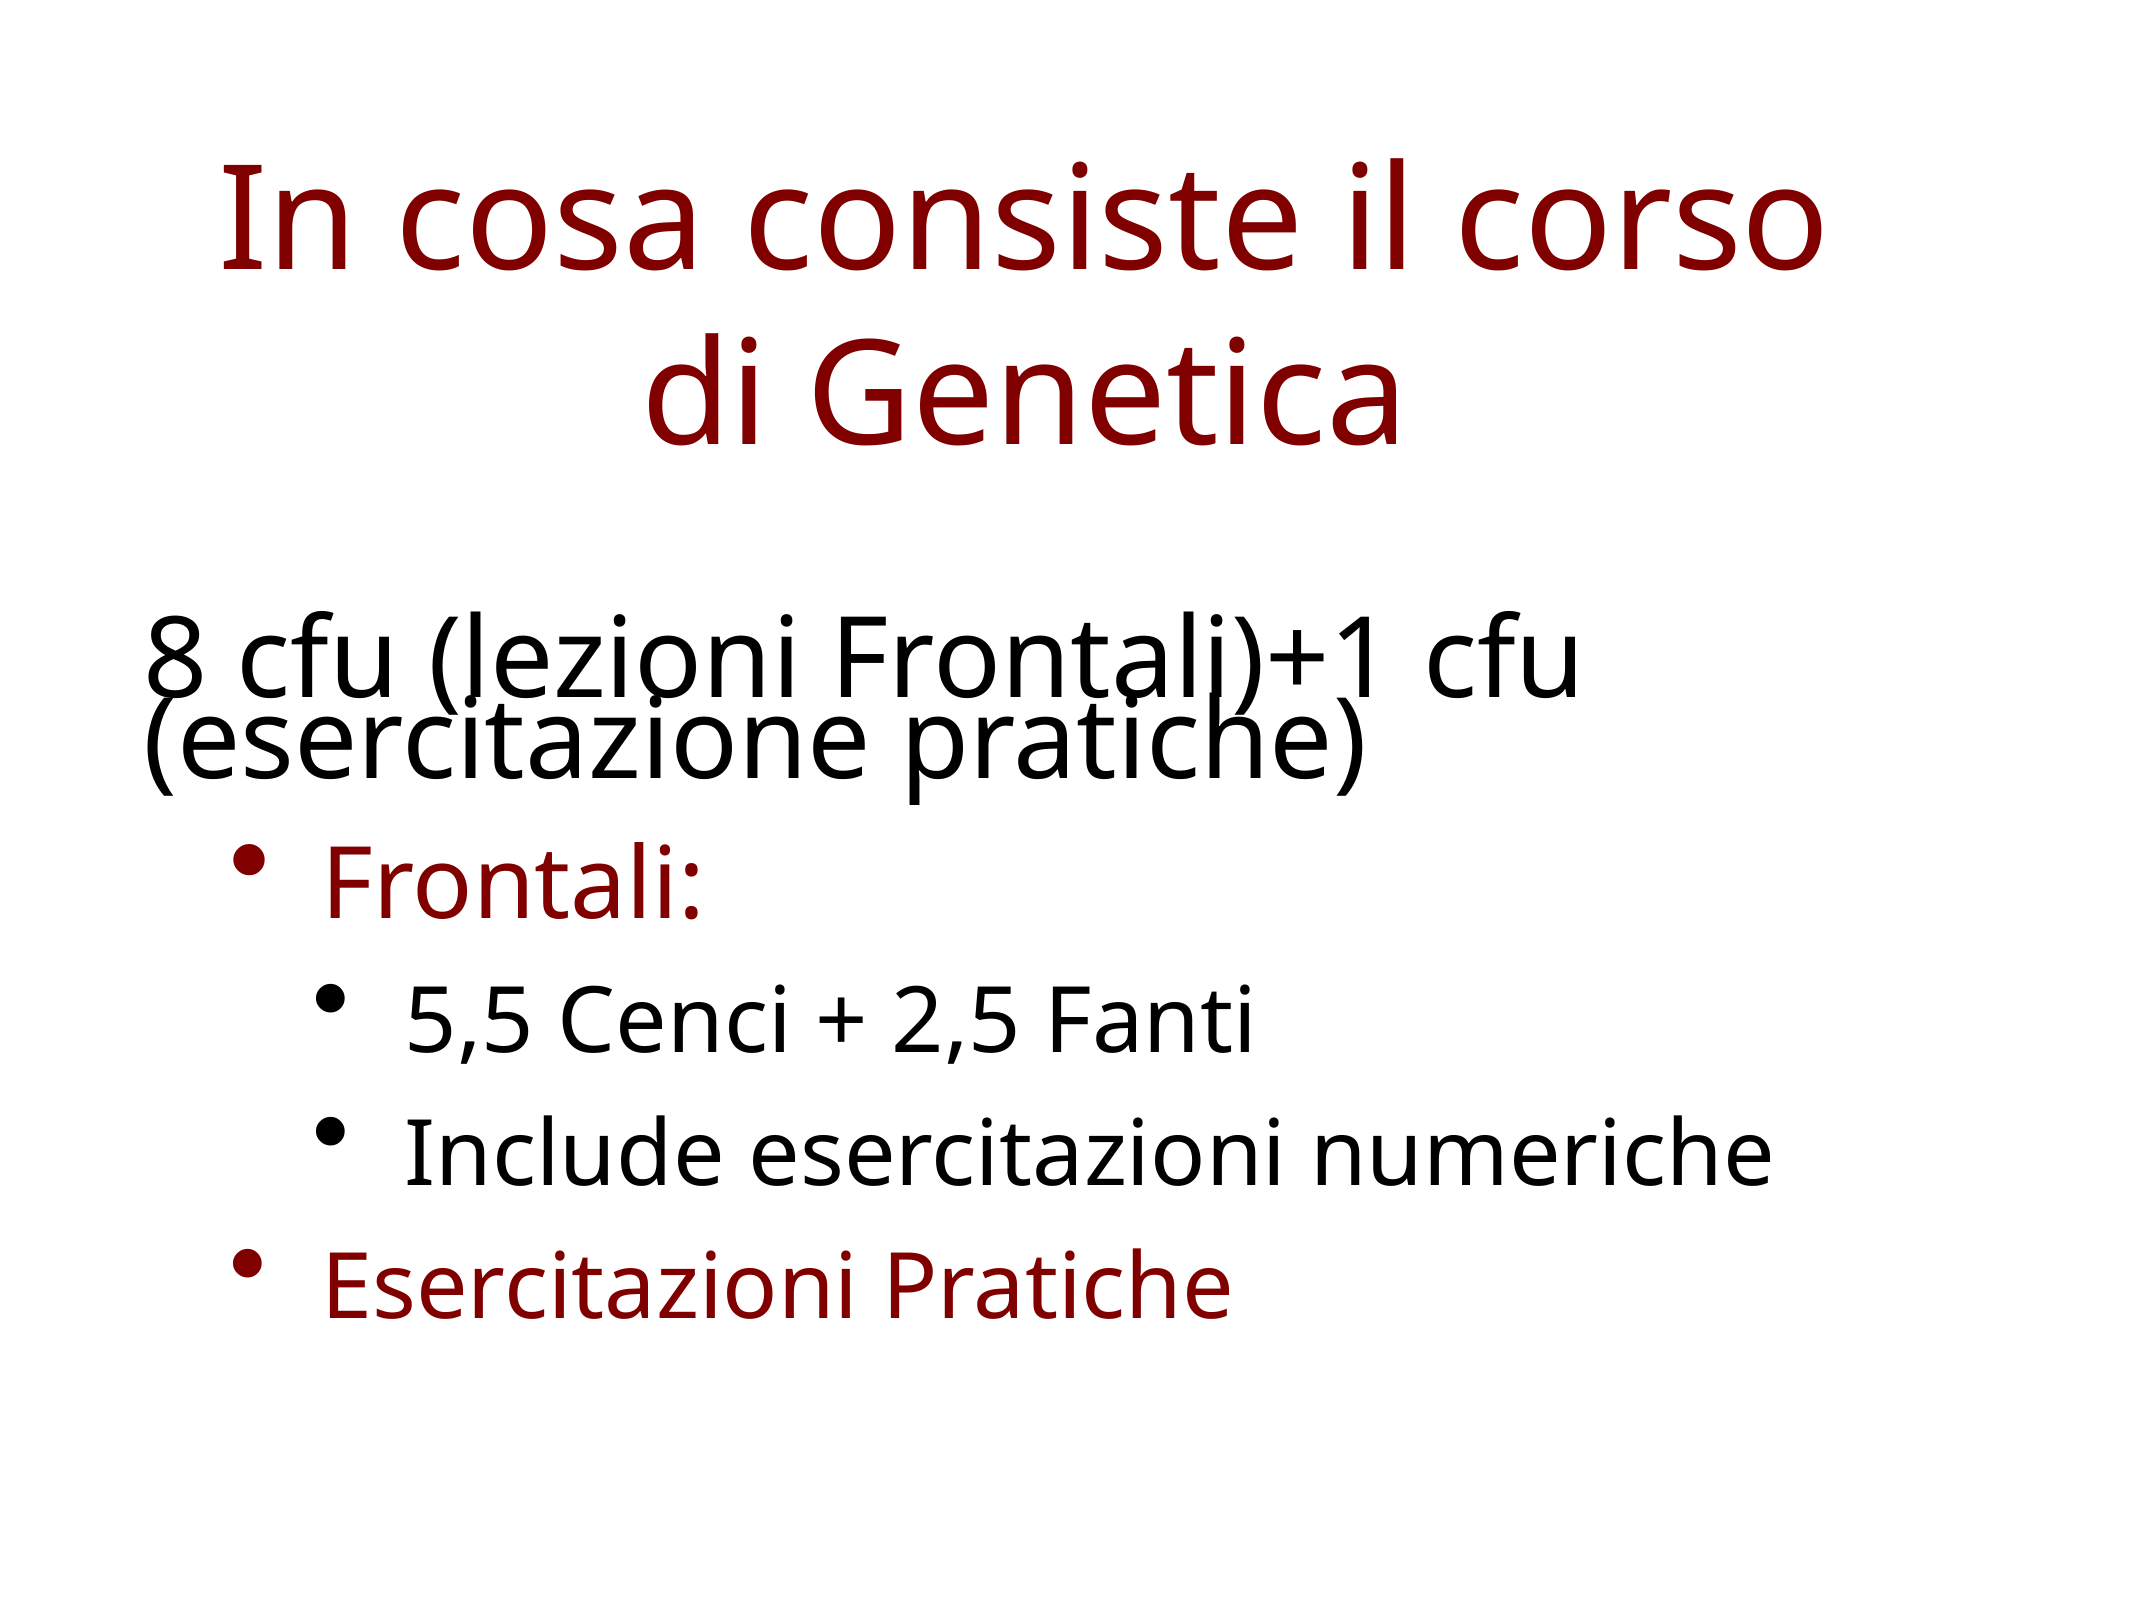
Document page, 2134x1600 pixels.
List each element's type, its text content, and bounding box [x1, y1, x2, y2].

title In cosa consiste il corso di Genetica [134, 126, 1916, 472]
text_box 8 cfu (lezioni Frontali)+1 cfu (esercitazione pratiche) Frontali: 5,5 Cenci + 2,5 Fanti Include esercitazioni numeriche Esercitazioni Pratiche [78, 536, 2024, 1600]
